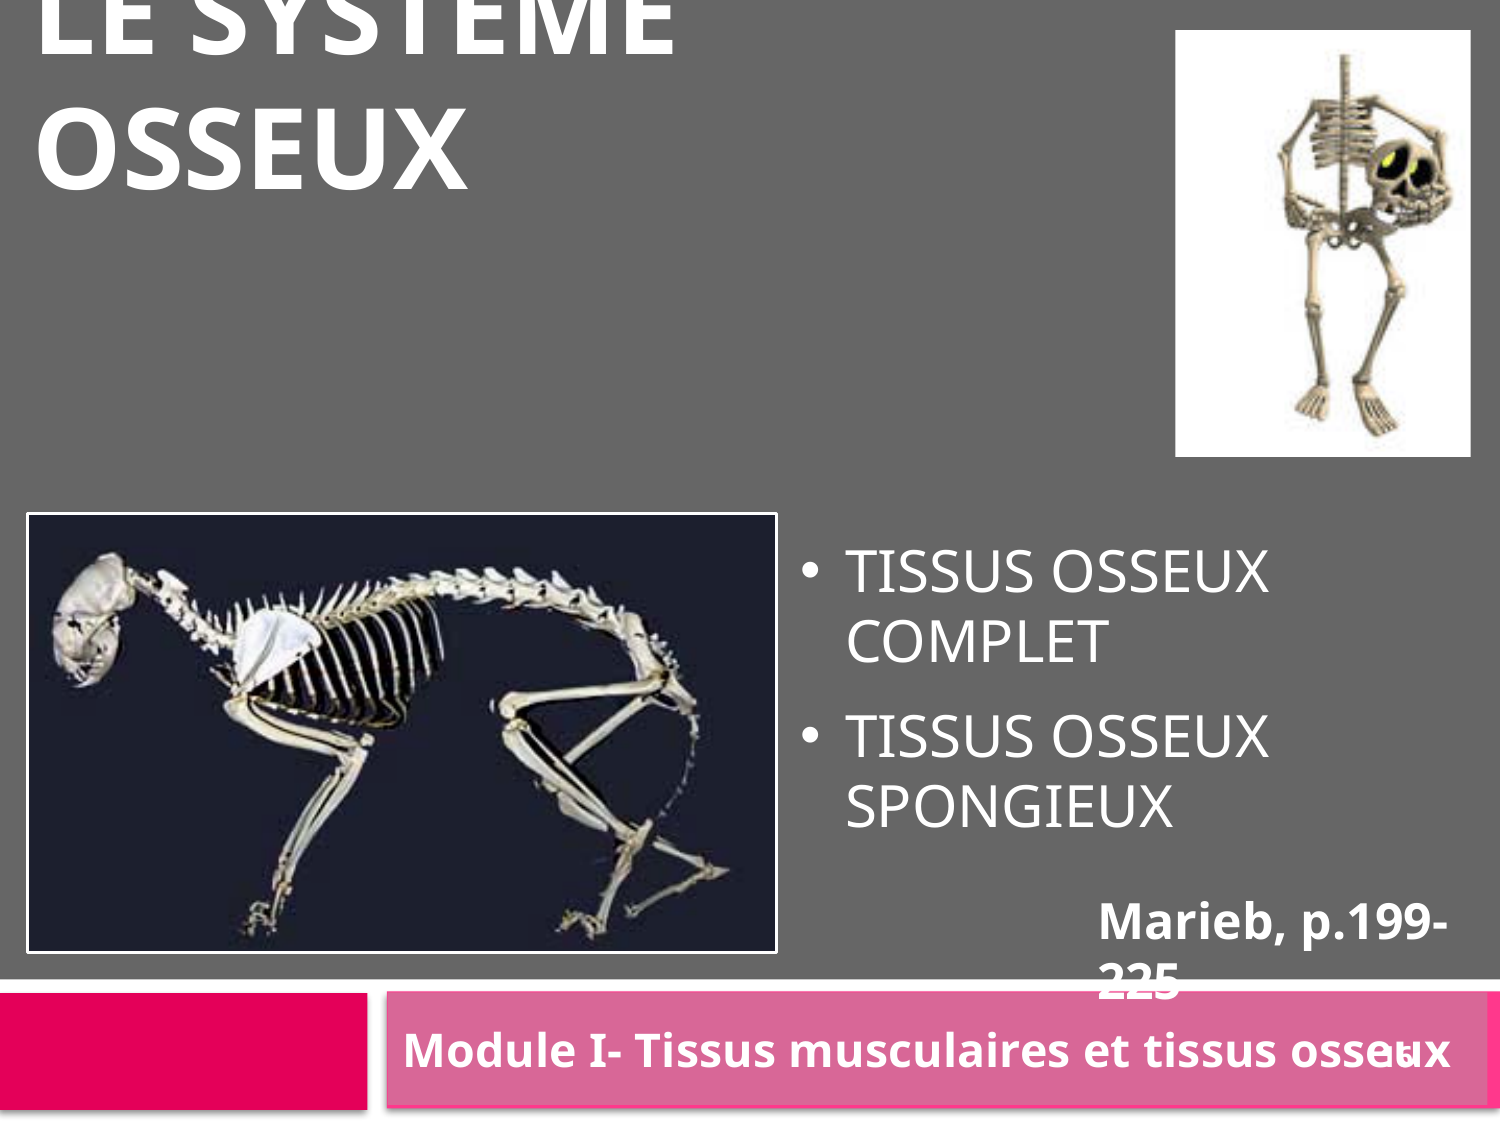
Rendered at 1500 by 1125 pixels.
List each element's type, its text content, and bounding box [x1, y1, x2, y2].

subtitle Module I- Tissus musculaires et tissus osseux [387, 992, 1488, 1105]
picture [1174, 30, 1471, 457]
title Le système osseux [17, 30, 1105, 220]
picture [29, 514, 776, 951]
text_box 16 [1305, 1034, 1429, 1083]
text_box Marieb, p.199-225 [1082, 822, 1500, 1017]
text_box Tissus osseux complet Tissus osseux spongieux [785, 527, 1500, 847]
